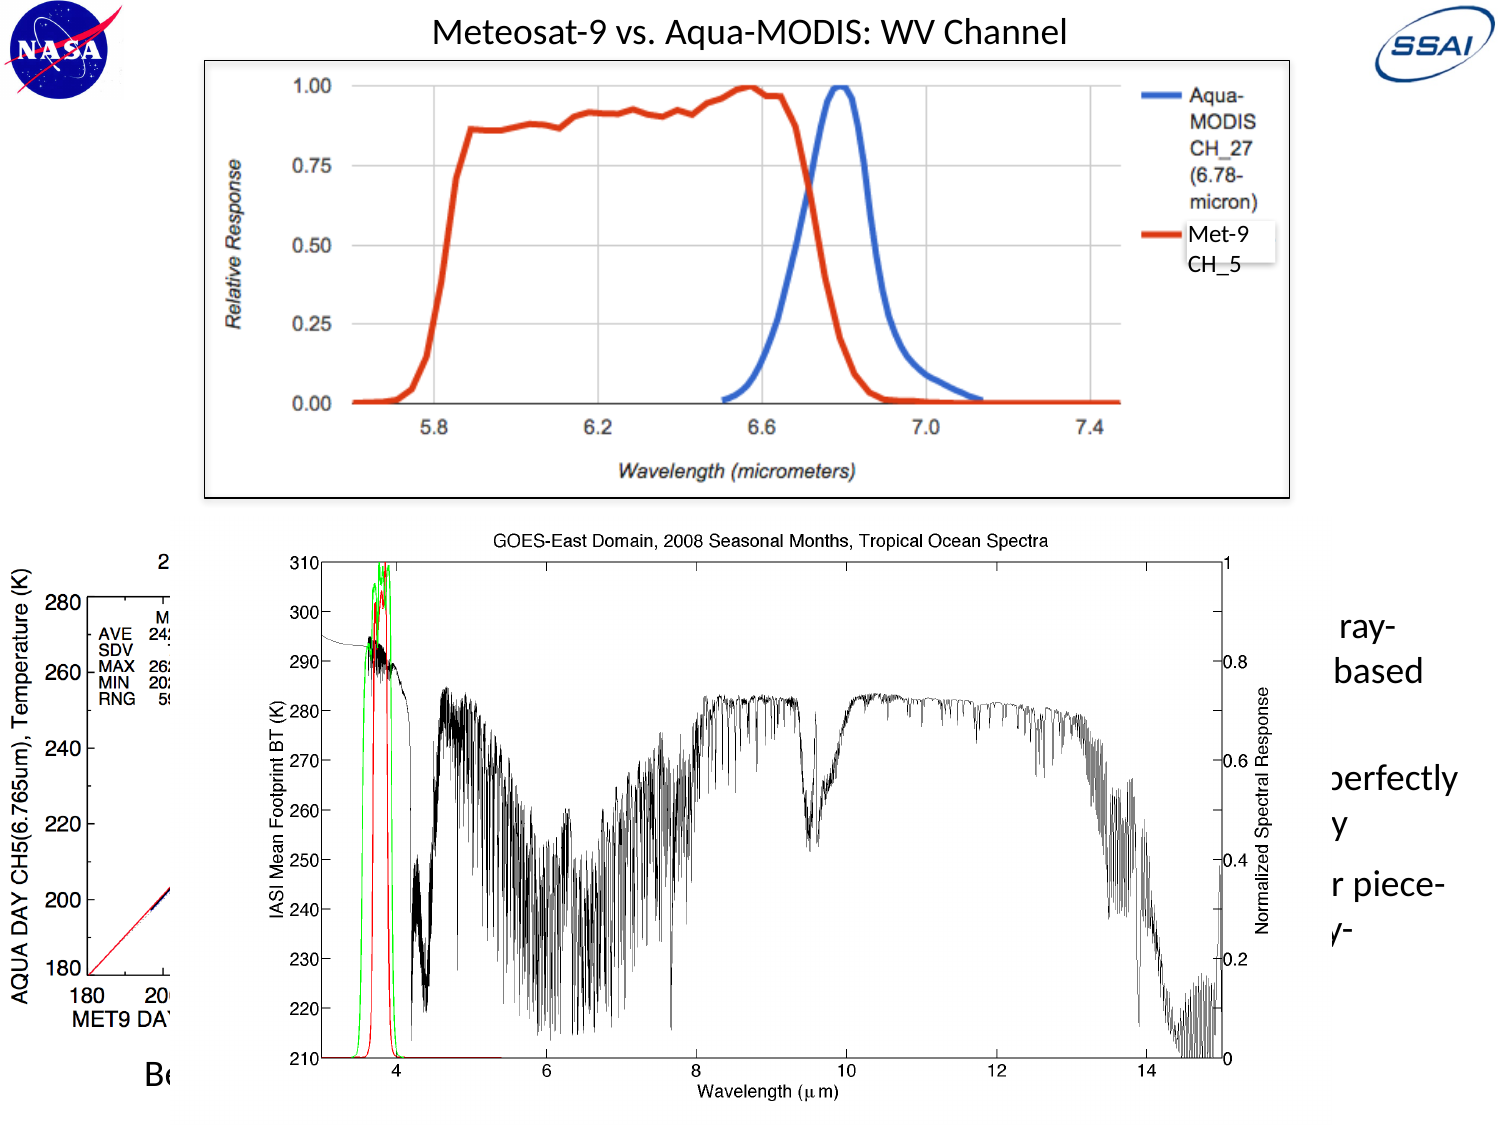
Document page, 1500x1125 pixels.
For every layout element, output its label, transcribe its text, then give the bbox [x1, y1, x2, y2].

picture [170, 516, 1332, 1125]
text_box Slight “S” curve in both ray-matched data and IASI-based pseudo data [1335, 594, 1500, 744]
picture [0, 0, 124, 101]
text_box Need either 3rd-order or piece-wise SBAF to reduce ray-matched nonlinearity [1335, 851, 1500, 1002]
picture [1368, 0, 1500, 89]
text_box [0, 515, 171, 1103]
text_box [204, 60, 1290, 69]
text_box 2nd-order SBAF cannot perfectly capture the nonlinearity [1335, 745, 1500, 851]
picture [209, 65, 1290, 494]
text_box Meteosat-9 vs. Aqua-MODIS: WV Channel [331, 0, 1169, 60]
